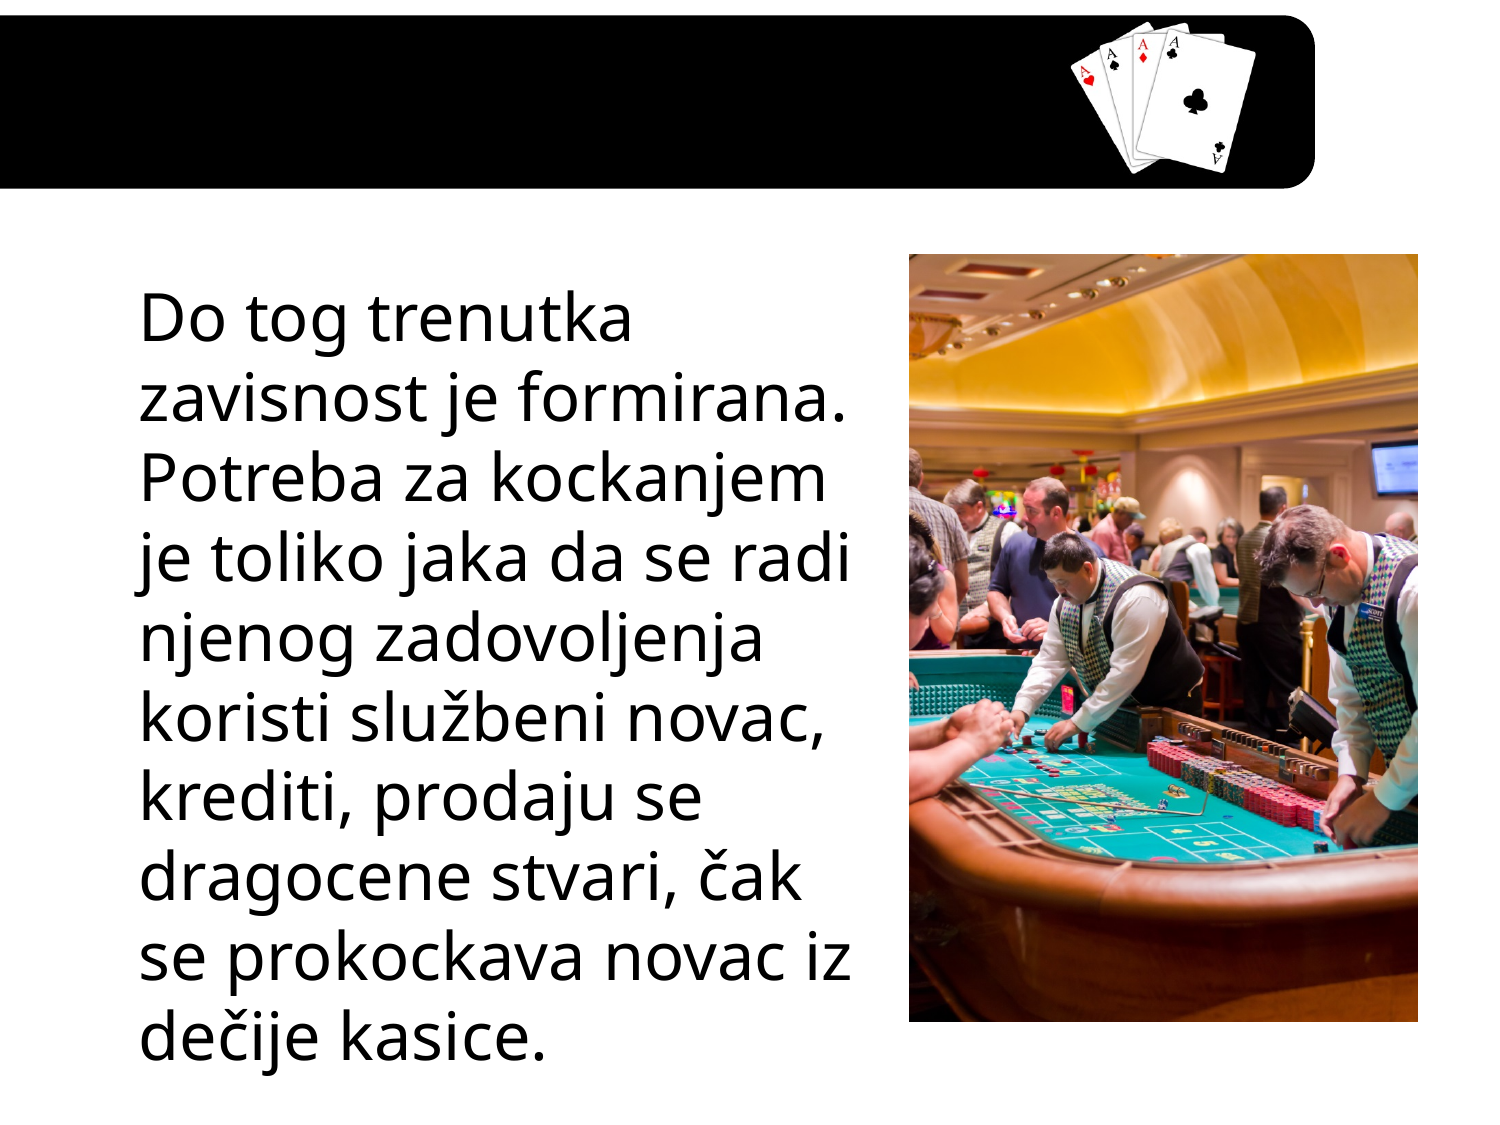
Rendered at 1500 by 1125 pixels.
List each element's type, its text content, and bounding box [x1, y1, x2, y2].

text_box [0, 15, 1315, 189]
picture [1068, 19, 1258, 176]
picture [909, 254, 1418, 1022]
text_box Do tog trenutka zavisnost je formirana. Potreba za kockanjem je toliko jaka da se radi njenog zadovoljenja koristi službeni novac, krediti, prodaju se dragocene stvari, čak se prokockava novac iz dečije kasice. [123, 267, 883, 1082]
